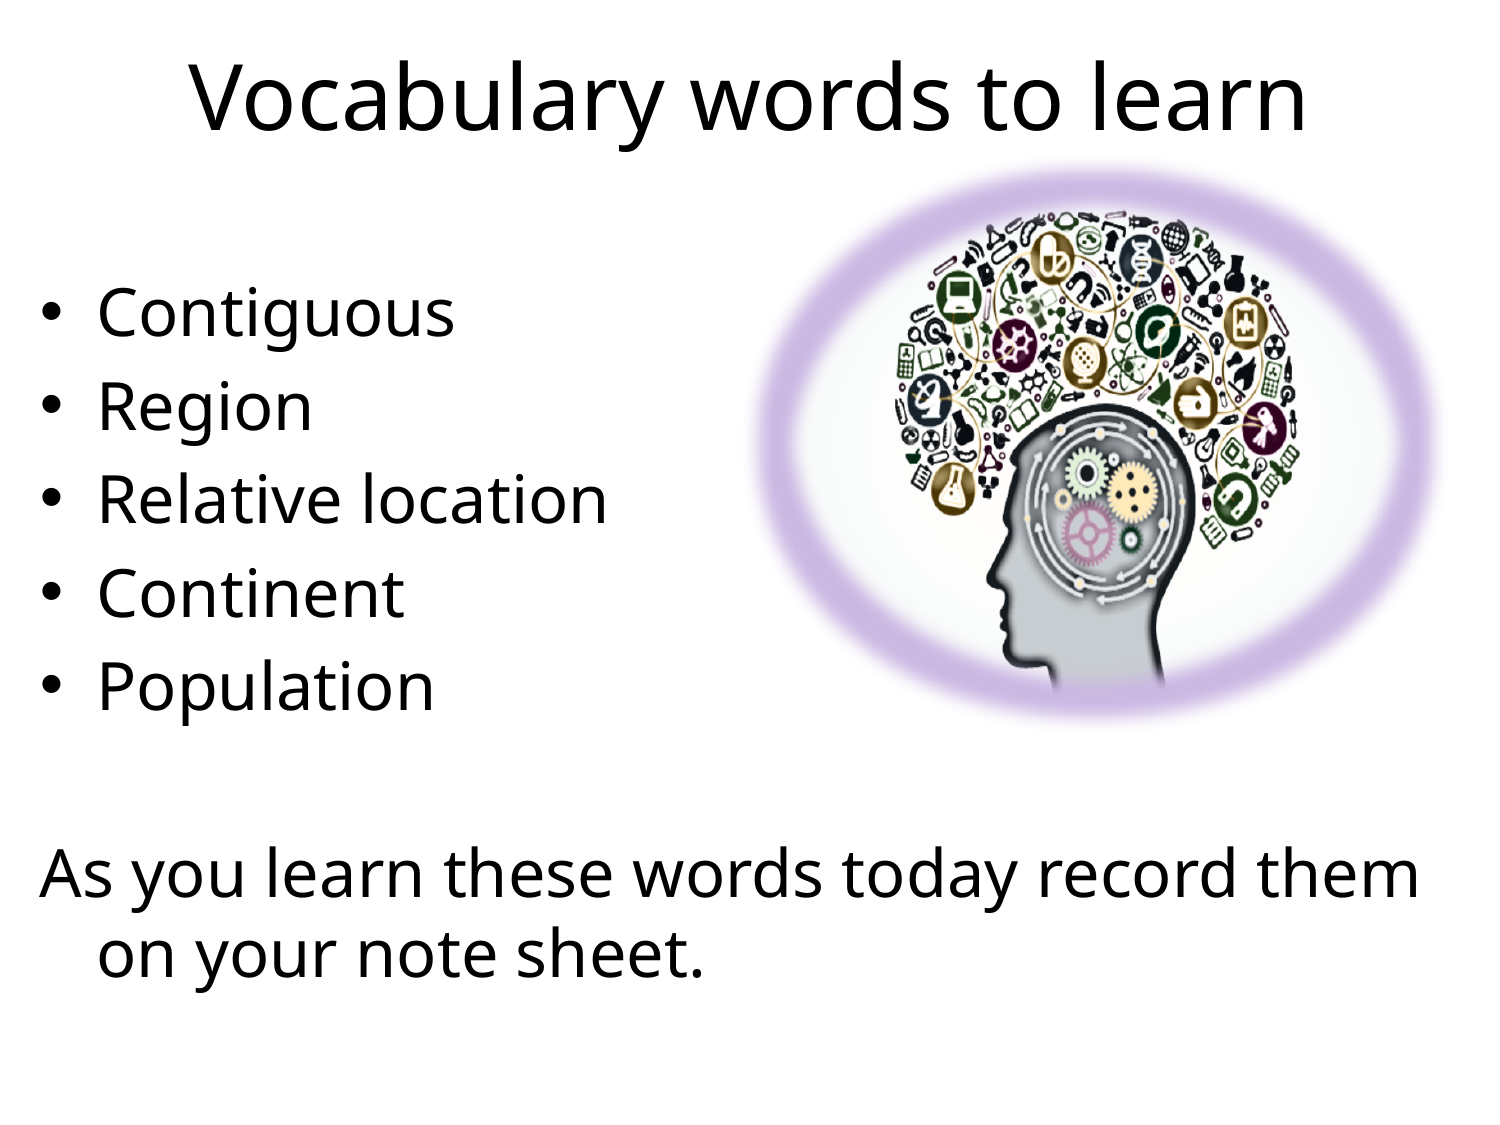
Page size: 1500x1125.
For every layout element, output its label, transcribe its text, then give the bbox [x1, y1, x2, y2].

title Vocabulary words to learn [75, 0, 1425, 188]
list Contiguous Region Relative location Continent Population As you learn these words today record them on your note sheet. [24, 262, 1463, 1005]
picture [774, 187, 1417, 701]
